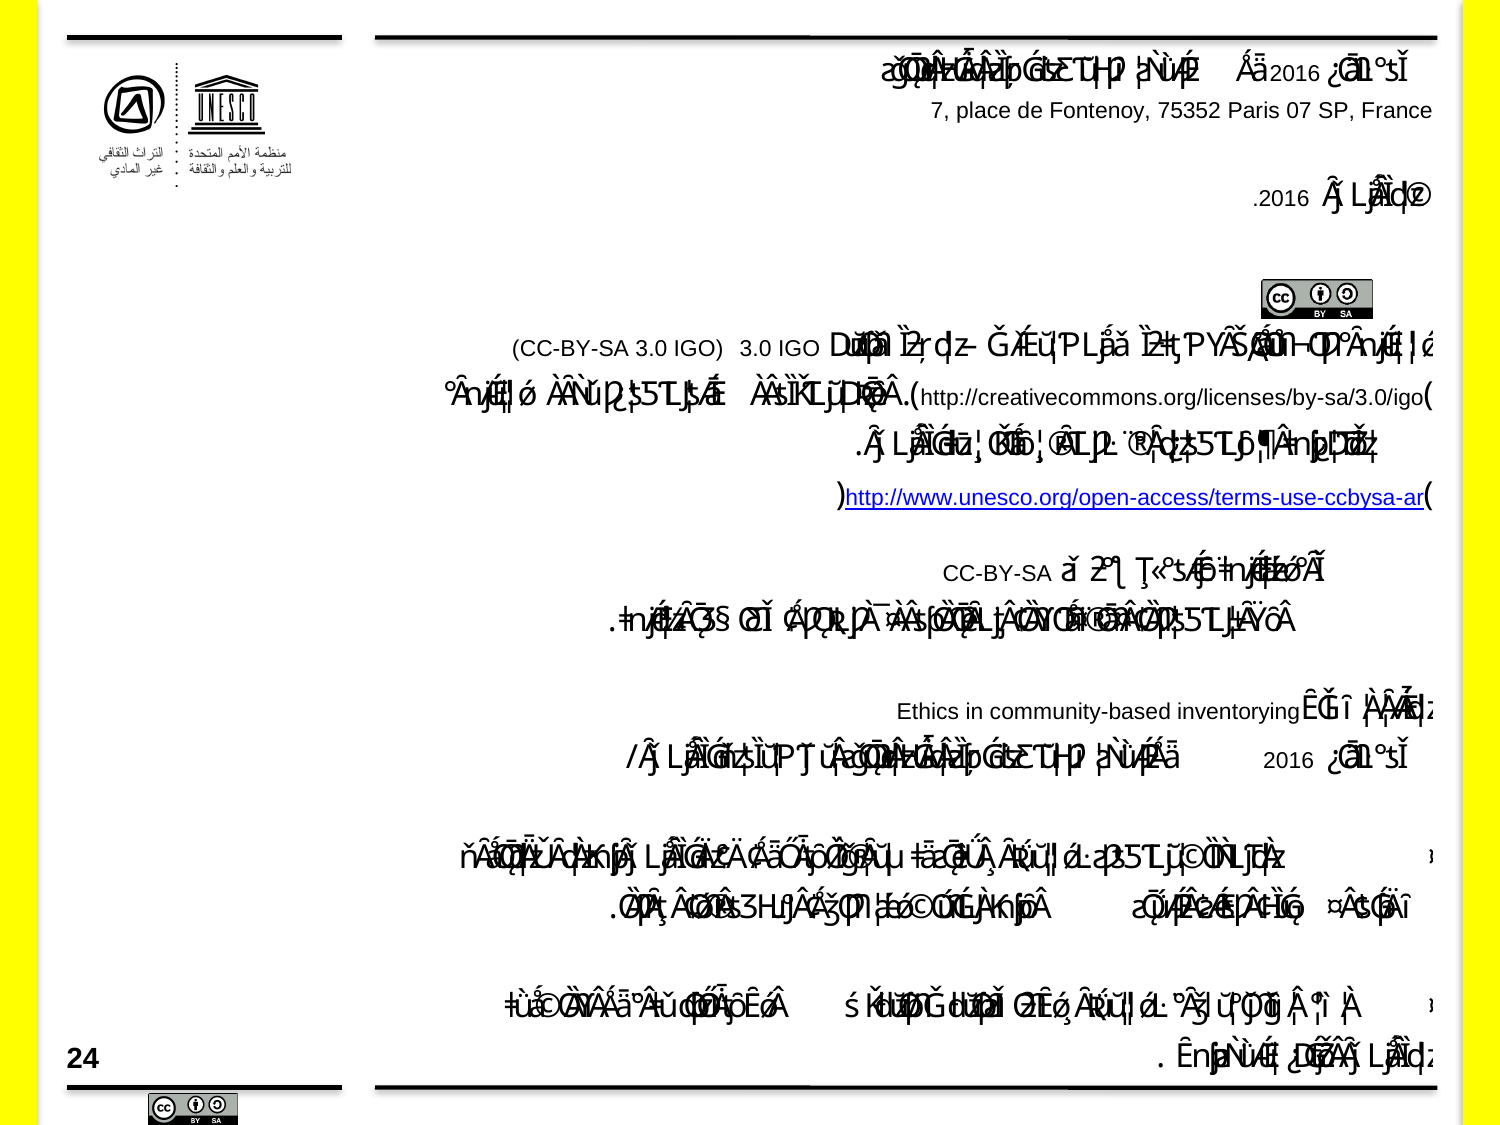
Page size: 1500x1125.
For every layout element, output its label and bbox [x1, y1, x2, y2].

picture [99, 63, 291, 187]
picture [148, 1093, 238, 1125]
picture [428, 41, 1433, 1087]
